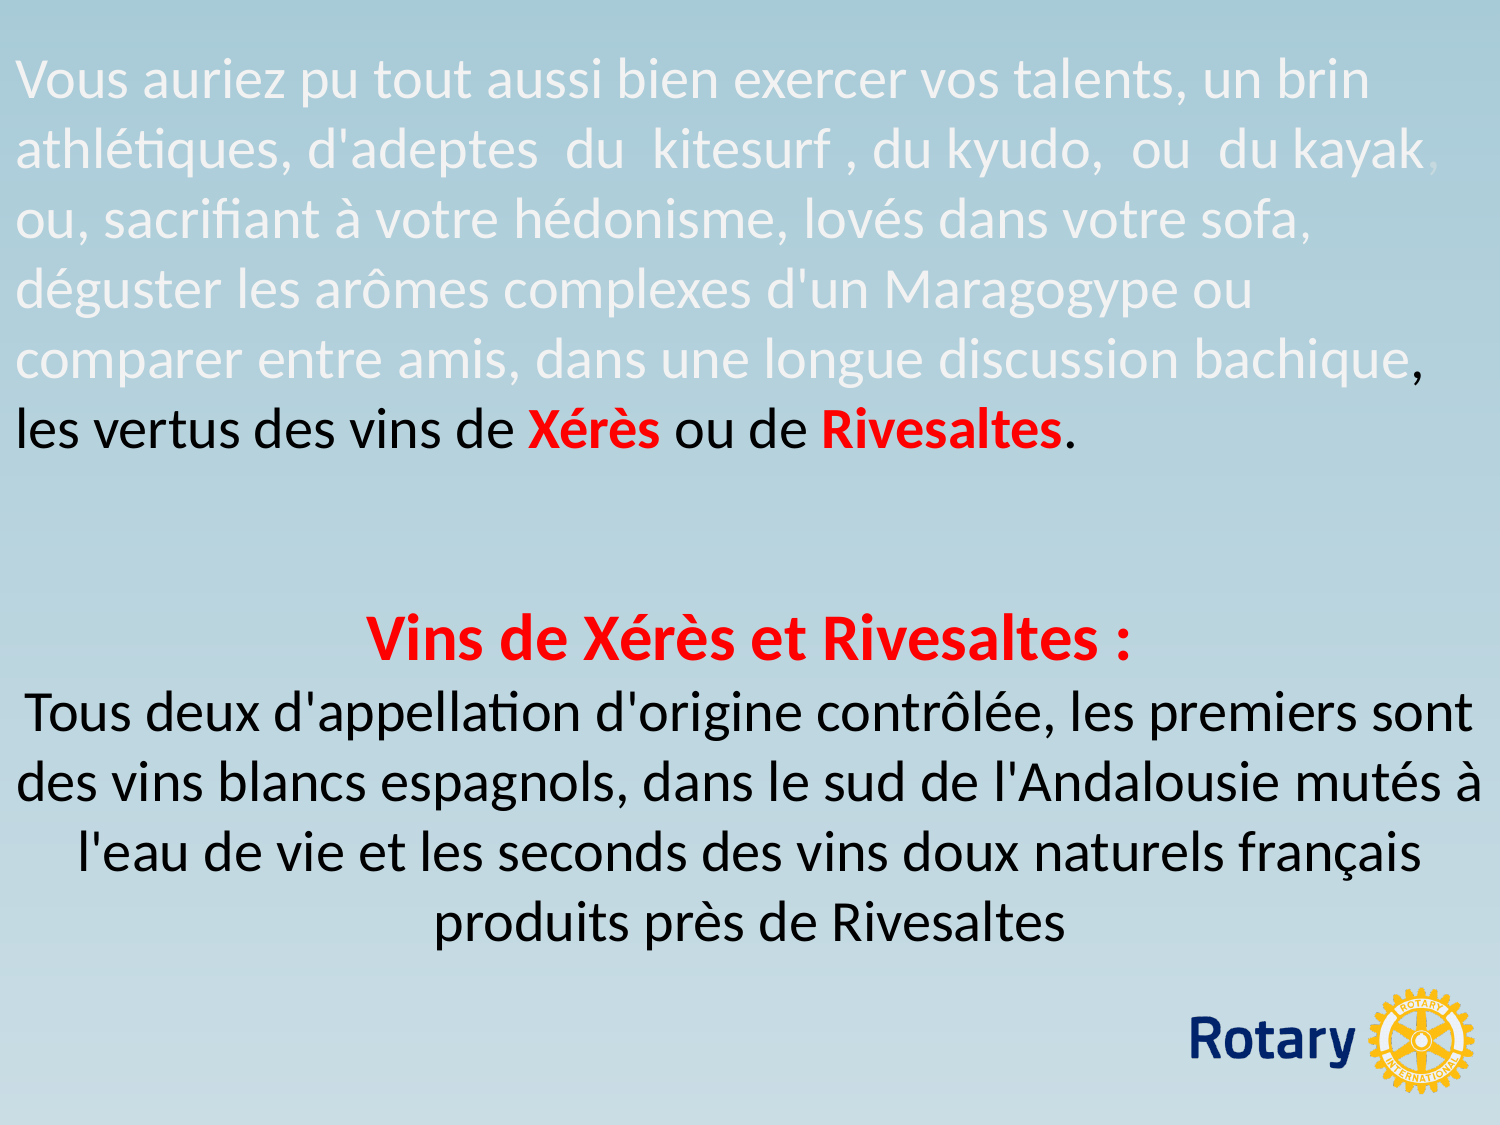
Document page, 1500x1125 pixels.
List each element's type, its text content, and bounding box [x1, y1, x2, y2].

text_box Vous auriez pu tout aussi bien exercer vos talents, un brin athlétiques, d'adeptes du kitesurf , du kyudo, ou du kayak, ou, sacrifiant à votre hédonisme, lovés dans votre sofa, déguster les arômes complexes d'un Maragogype ou comparer entre amis, dans une longue discussion bachique, les vertus des vins de Xérès ou de Rivesaltes. [0, 33, 1500, 468]
picture [1186, 984, 1477, 1096]
text_box Vins de Xérès et Rivesaltes : Tous deux d'appellation d'origine contrôlée, les premiers sont des vins blancs espagnols, dans le sud de l'Andalousie mutés à l'eau de vie et les seconds des vins doux naturels français produits près de Rivesaltes [0, 586, 1500, 961]
